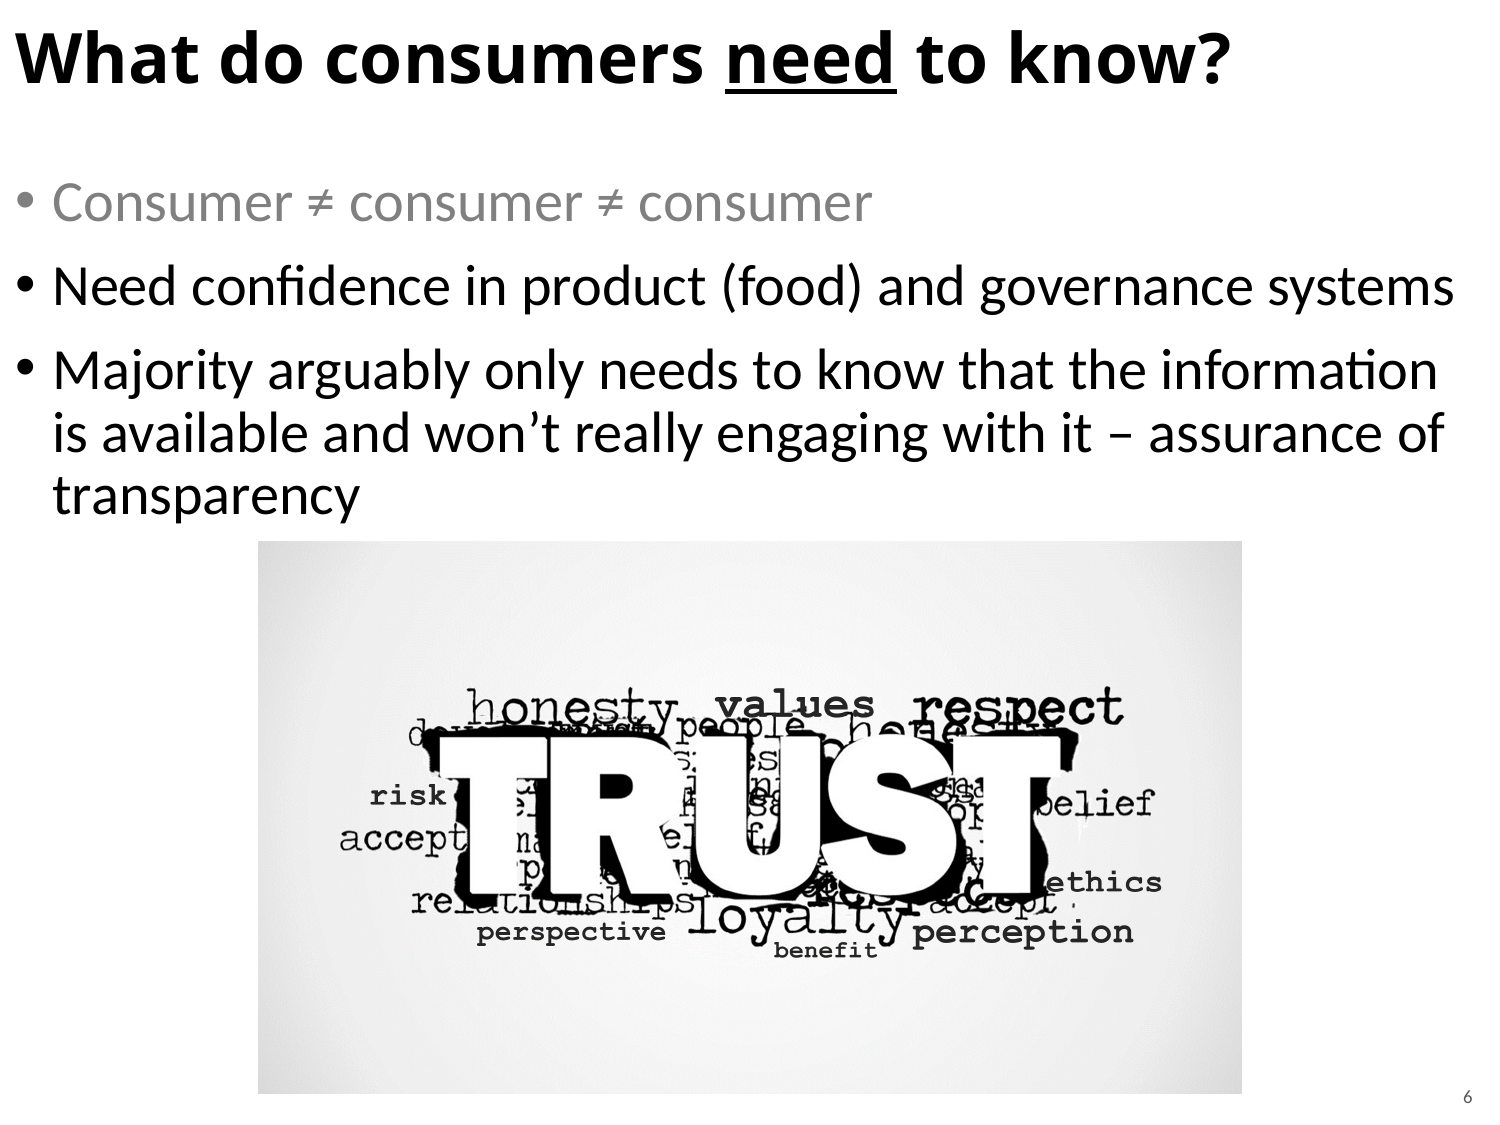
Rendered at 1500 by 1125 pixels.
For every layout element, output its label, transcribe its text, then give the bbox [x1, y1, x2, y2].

text_box 6 [1448, 1077, 1500, 1115]
picture [258, 541, 1242, 1094]
title What do consumers need to know? [0, 0, 1294, 112]
list Consumer ≠ consumer ≠ consumer Need confidence in product (food) and governance systems Majority arguably only needs to know that the information is available and won’t really engaging with it – assurance of transparency [0, 164, 1500, 878]
